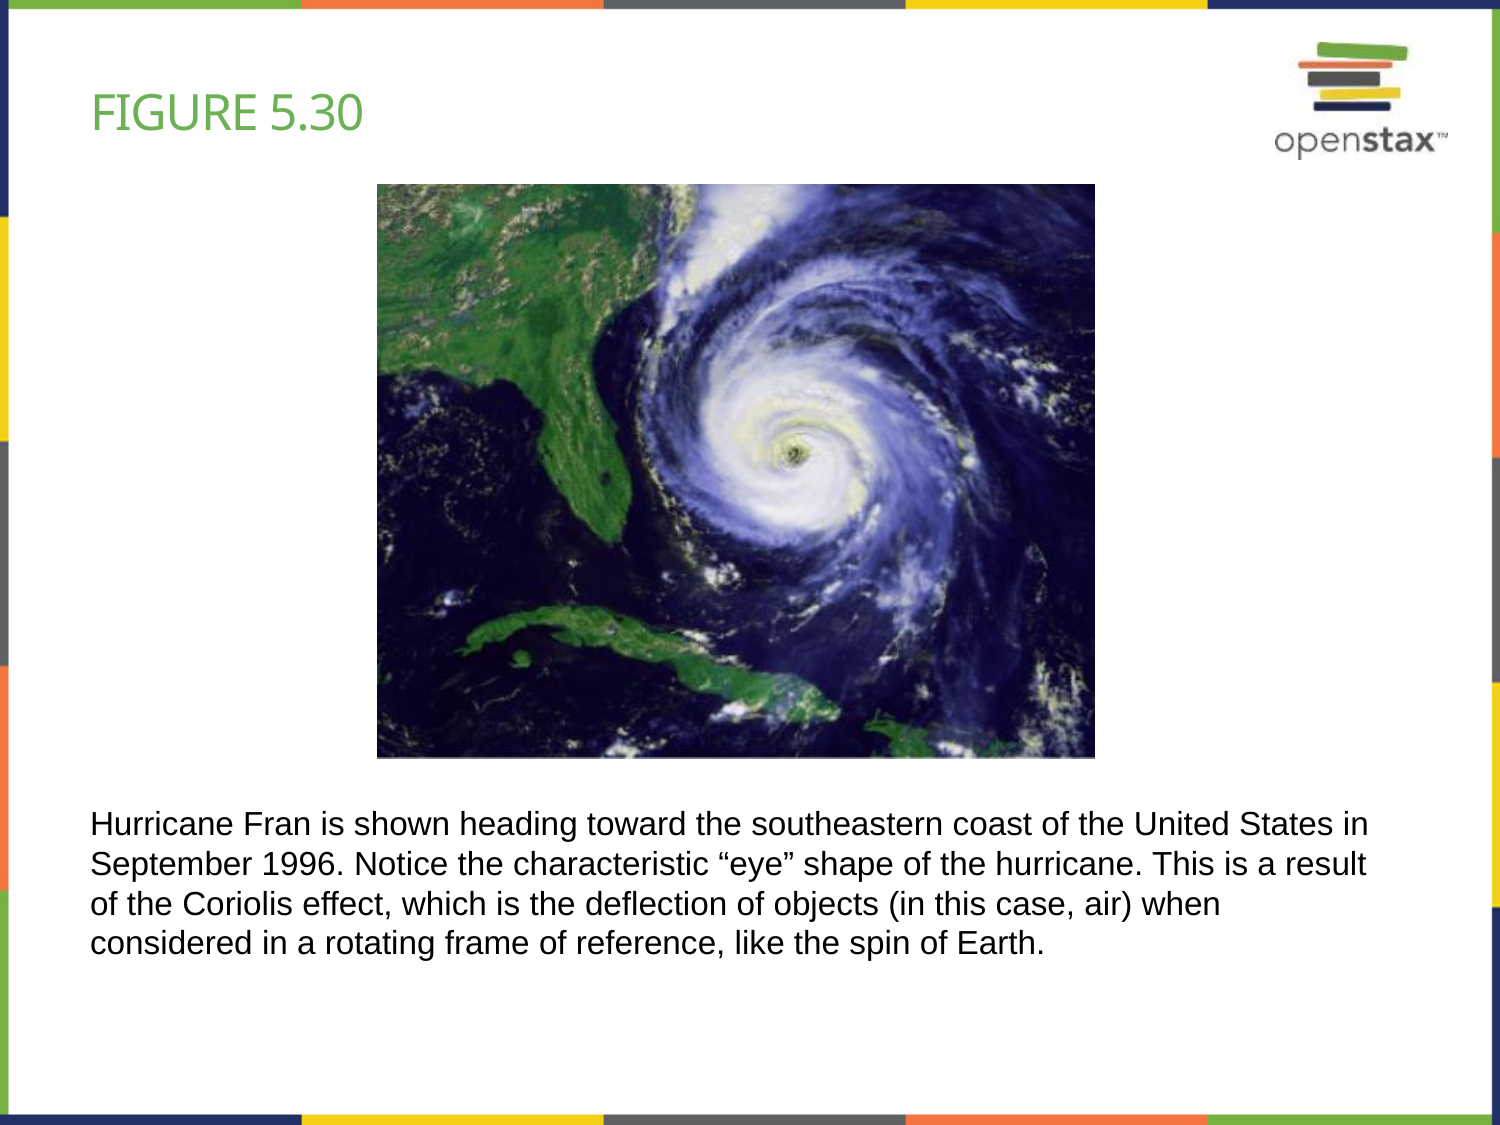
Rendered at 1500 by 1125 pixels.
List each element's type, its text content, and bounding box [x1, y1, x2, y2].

picture [0, 0, 1500, 1125]
list Hurricane Fran is shown heading toward the southeastern coast of the United States in September 1996. Notice the characteristic “eye” shape of the hurricane. This is a result of the Coriolis effect, which is the deflection of objects (in this case, air) when considered in a rotating frame of reference, like the spin of Earth. [75, 794, 1398, 986]
title Figure 5.30 [75, 39, 1275, 148]
